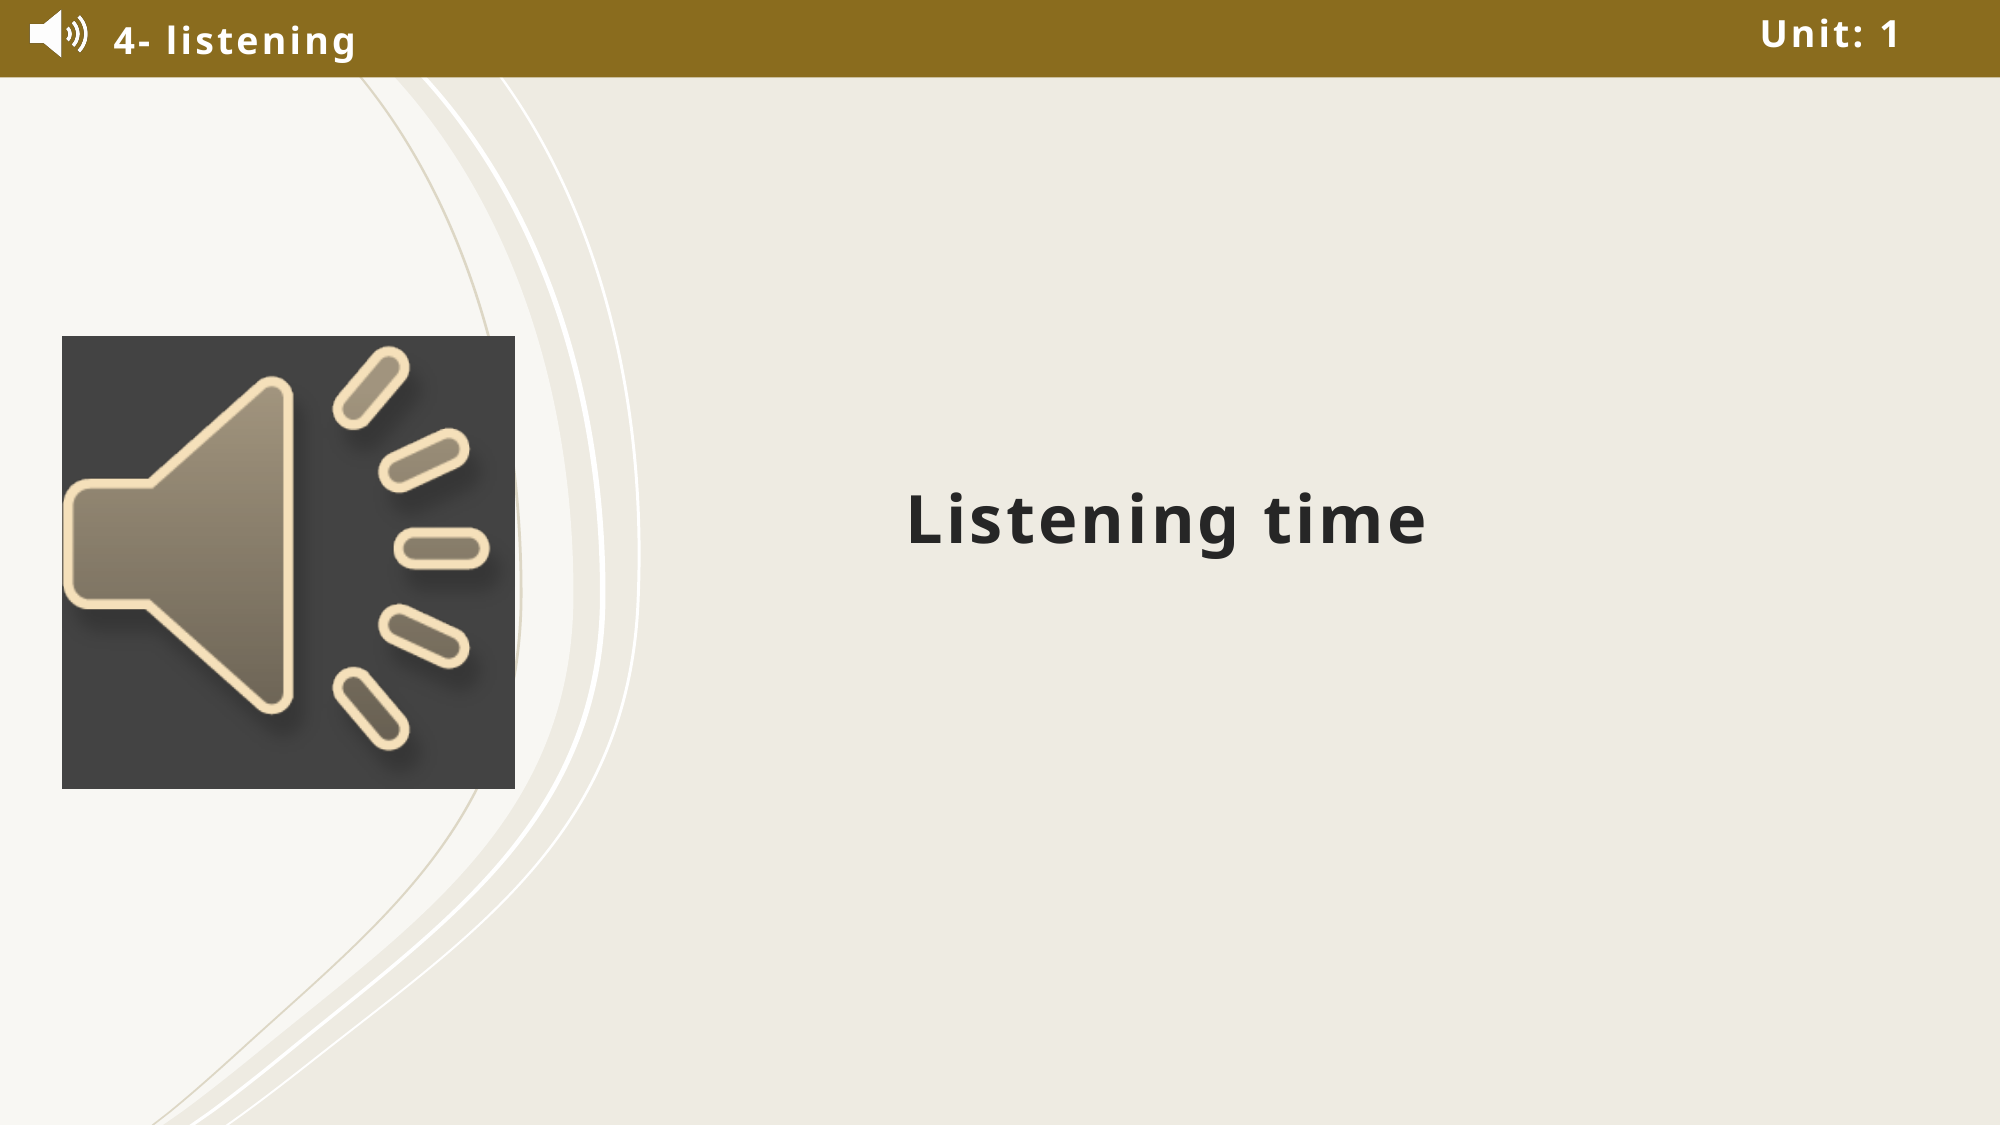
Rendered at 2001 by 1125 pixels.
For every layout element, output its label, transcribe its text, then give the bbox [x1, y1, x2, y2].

text_box [0, 0, 95, 78]
text_box 4- listening [95, 39, 650, 78]
text_box [96, 0, 2000, 78]
text_box Unit: 1 [1651, 14, 2000, 70]
picture [27, 0, 96, 69]
subtitle Listening time [598, 435, 1756, 624]
picture [61, 334, 517, 791]
